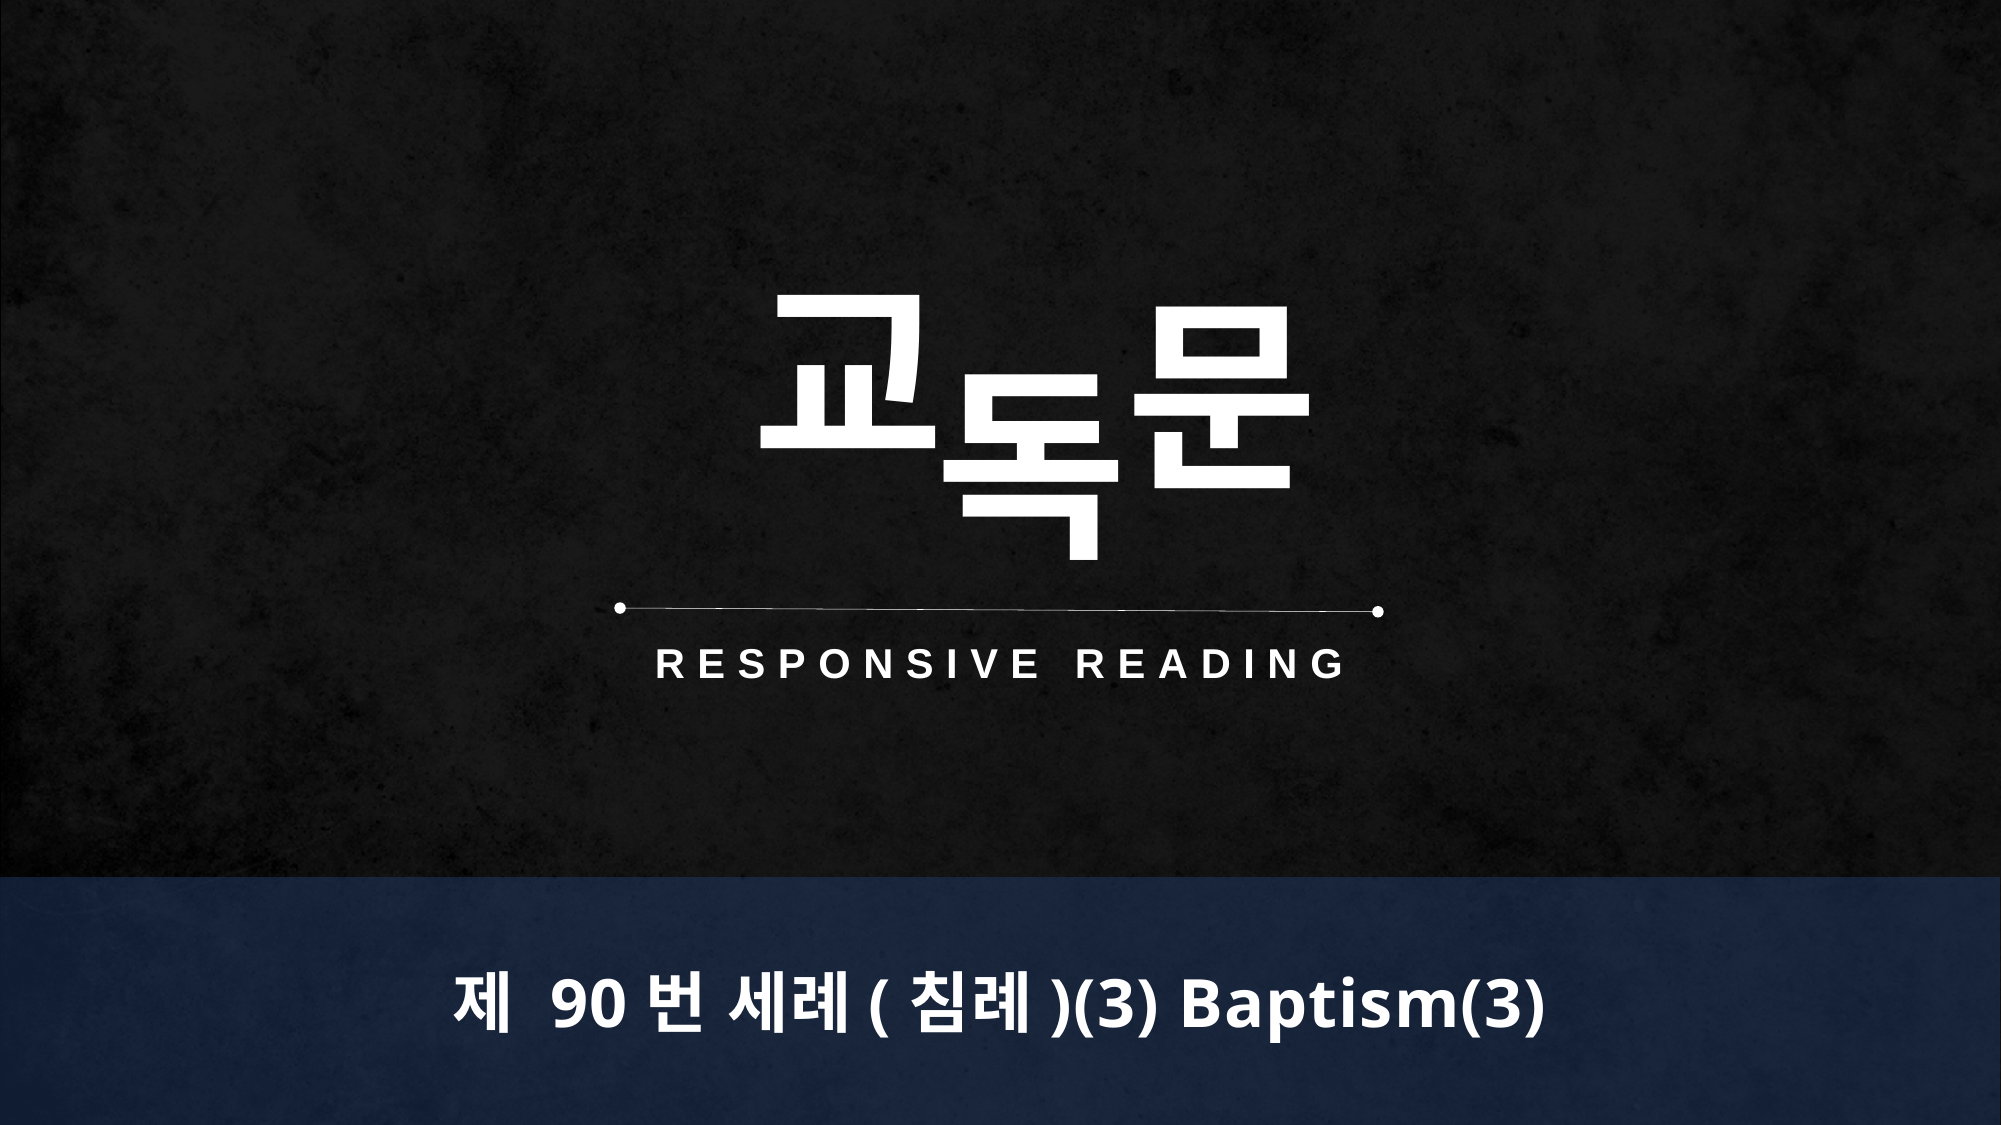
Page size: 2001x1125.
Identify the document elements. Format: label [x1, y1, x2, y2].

picture [0, 0, 2001, 1125]
text_box [737, 315, 1262, 514]
text_box [615, 603, 1383, 617]
